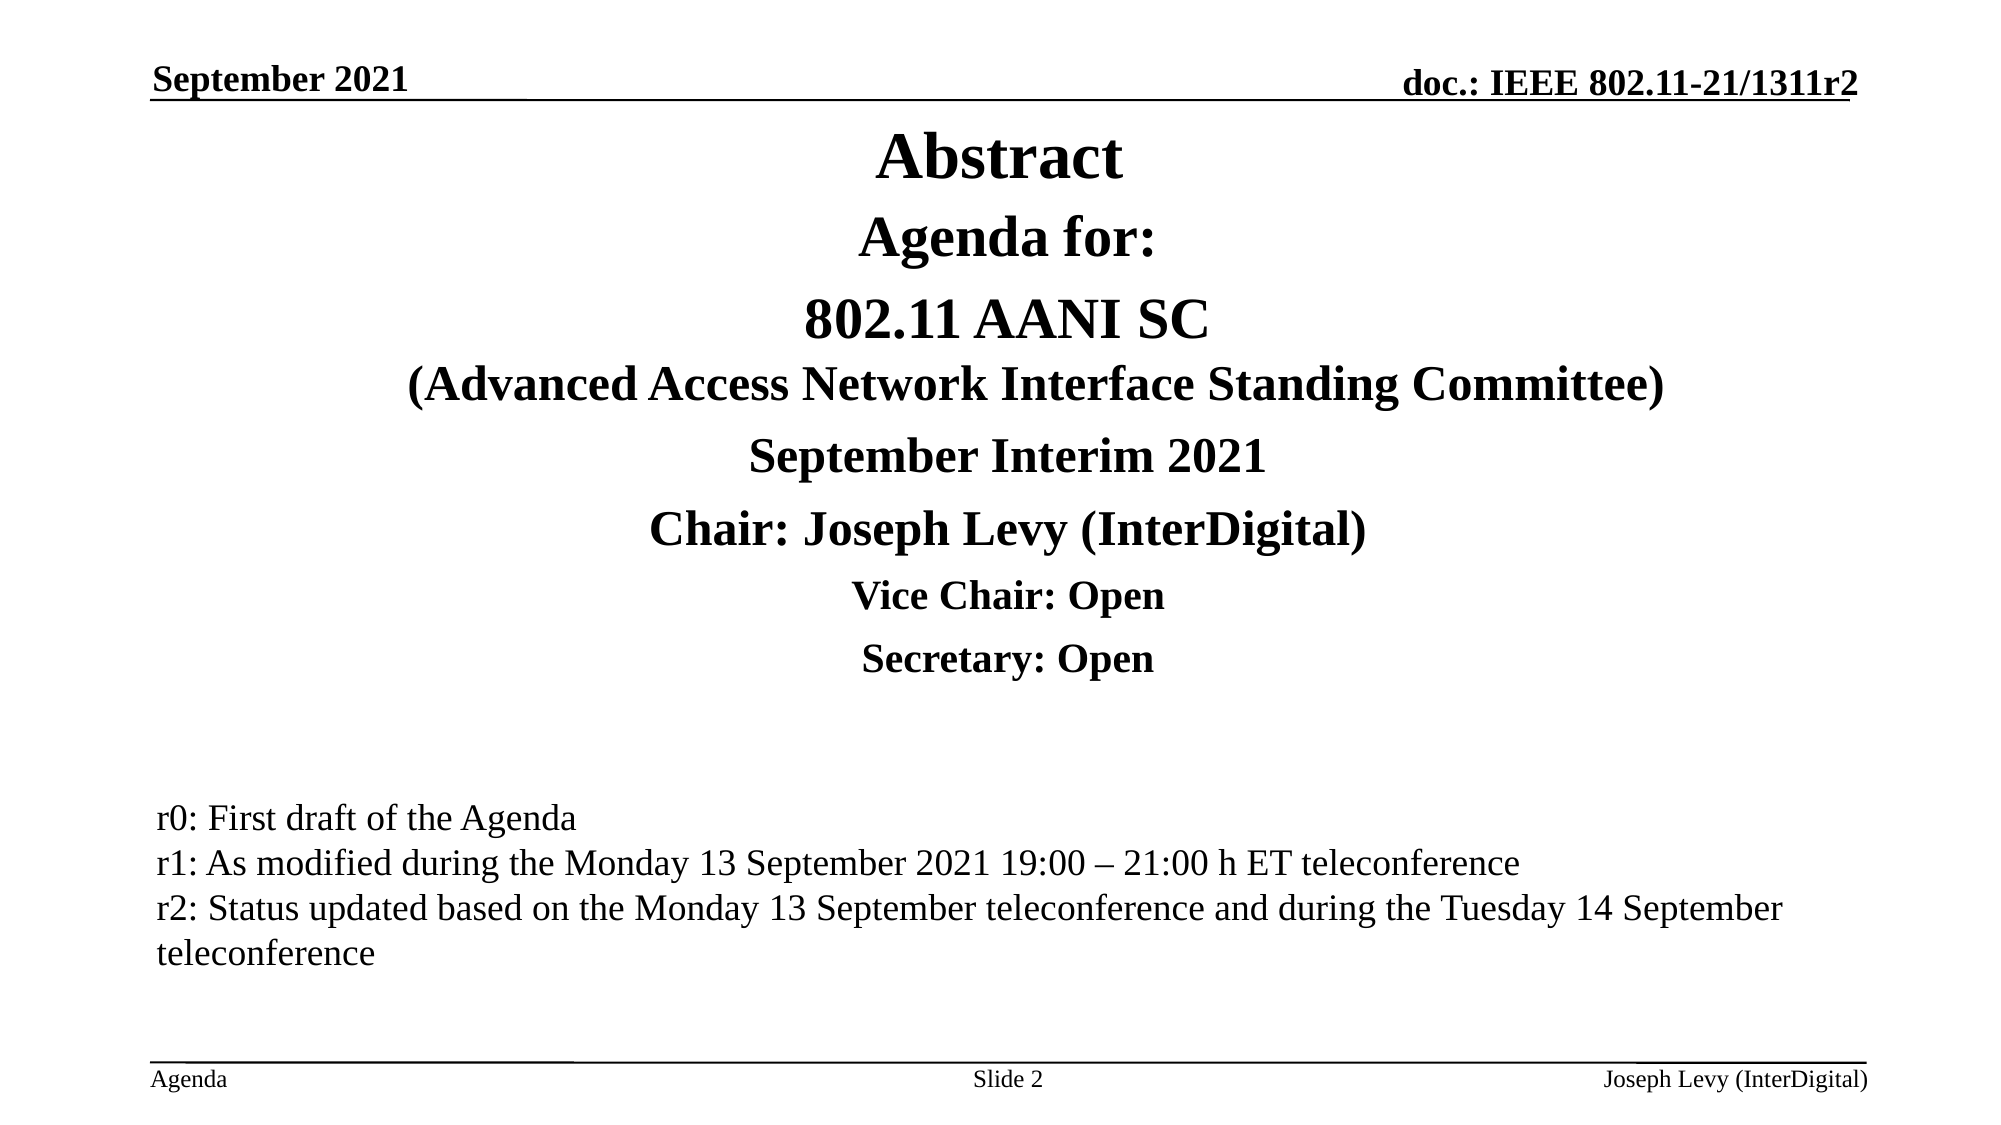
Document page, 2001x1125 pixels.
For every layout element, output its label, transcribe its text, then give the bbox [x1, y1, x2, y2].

slide_number Slide 2 [950, 1061, 1067, 1123]
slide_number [152, 54, 563, 100]
footer Joseph Levy (InterDigital) [1171, 1061, 1869, 1093]
list Agenda for: 802.11 AANI SC (Advanced Access Network Interface Standing Committee) September Interim 2021 Chair: Joseph Levy (InterDigital) Vice Chair: Open Secretary: Open [133, 190, 1884, 761]
title Abstract [149, 112, 1850, 190]
text_box r0: First draft of the Agenda r1: As modified during the Monday 13 September 2021 19:00 – 21:00 h ET teleconference r2: Status updated based on the Monday 13 September teleconference and during the Tuesday 14 September teleconference [141, 785, 1913, 980]
